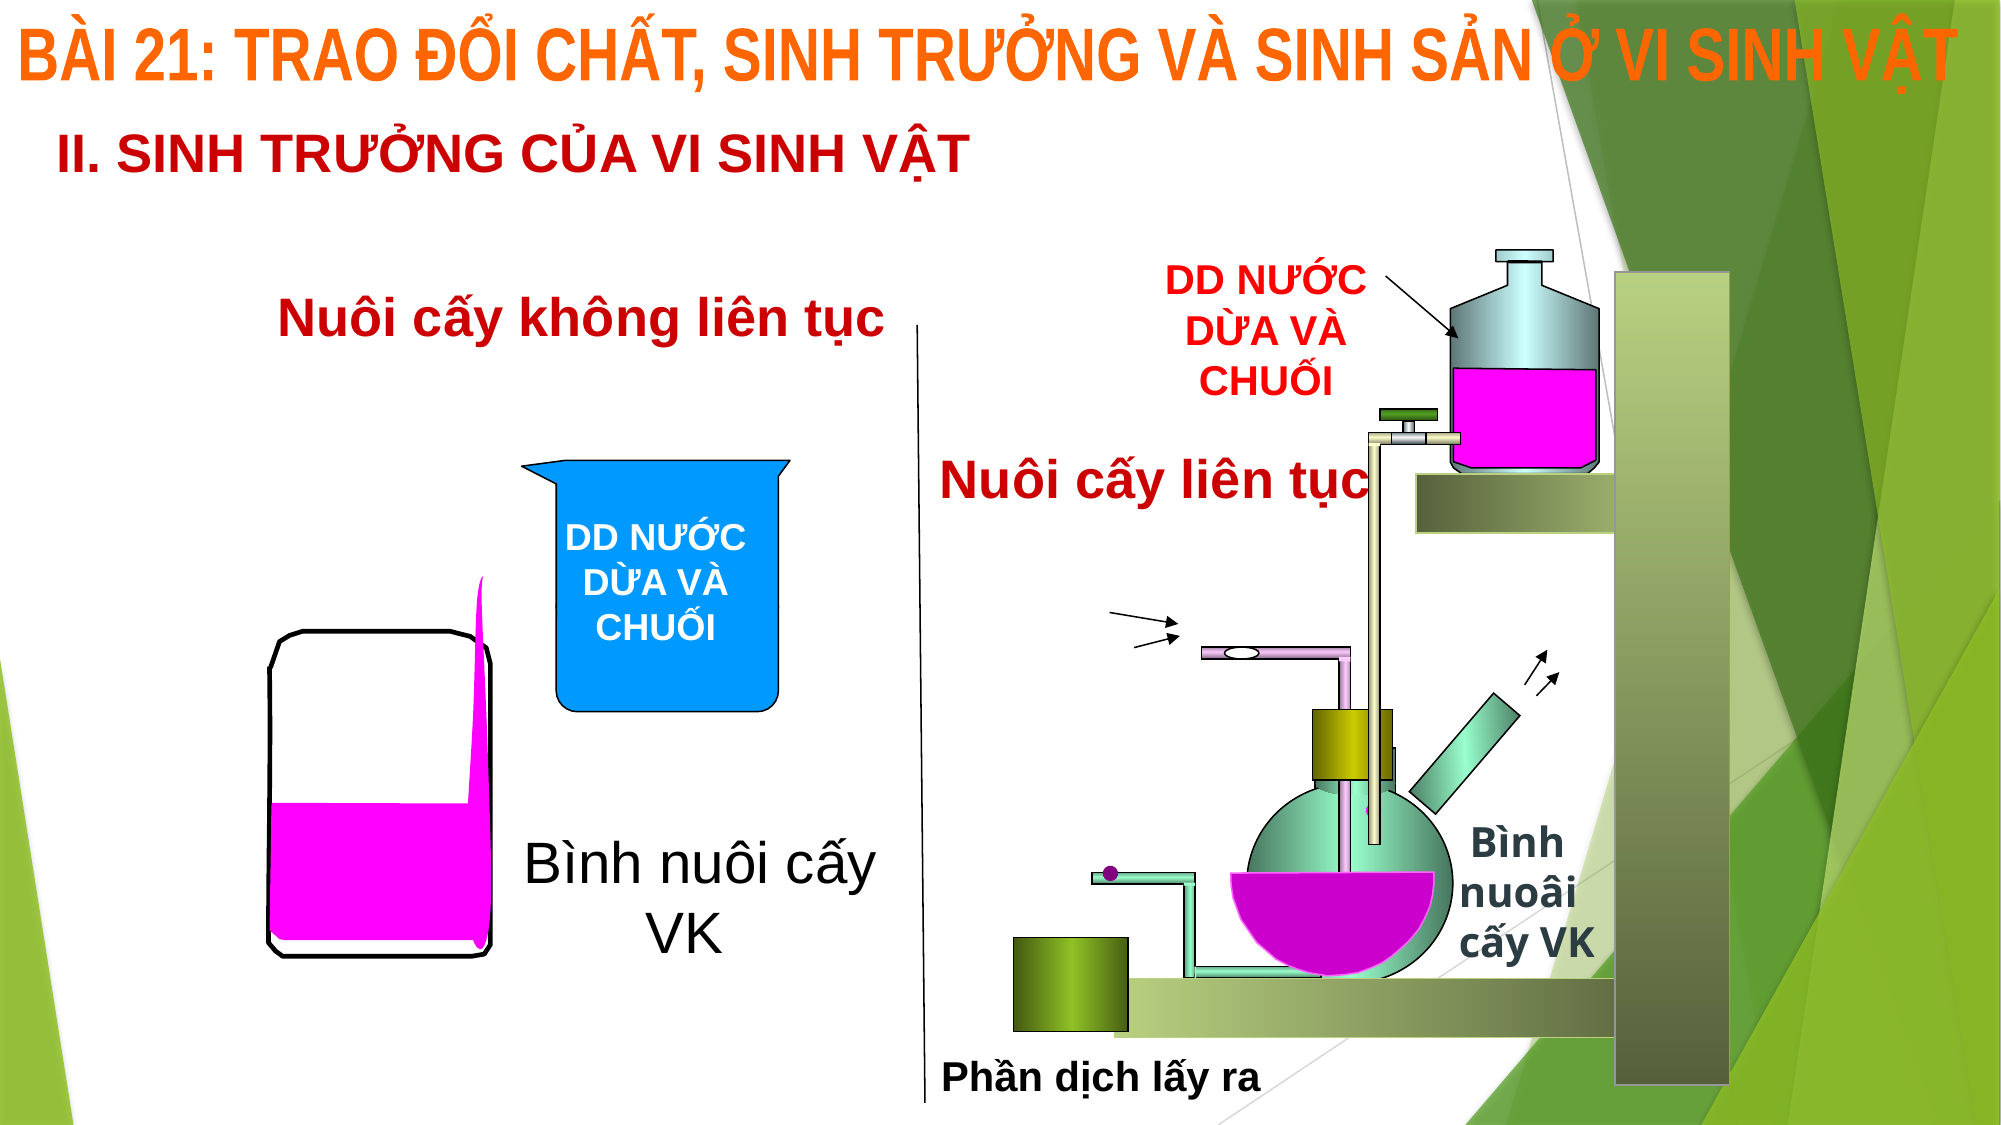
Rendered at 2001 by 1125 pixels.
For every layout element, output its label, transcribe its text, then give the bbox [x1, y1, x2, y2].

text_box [1091, 871, 1688, 1038]
text_box Nuôi cấy không liên tục [262, 274, 1025, 355]
text_box [1614, 272, 1730, 1086]
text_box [521, 459, 791, 713]
text_box [1134, 632, 1180, 648]
text_box [1109, 612, 1179, 628]
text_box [1355, 789, 1362, 795]
text_box [467, 576, 490, 817]
text_box Bình nuoâi cấy VK [1459, 808, 1626, 870]
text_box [1355, 834, 1454, 870]
text_box [269, 802, 467, 941]
text_box [268, 631, 475, 957]
text_box Nuôi cấy liên tục [924, 437, 1307, 518]
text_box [1358, 795, 1363, 827]
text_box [1311, 249, 1703, 781]
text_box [1368, 408, 1461, 846]
text_box [1013, 937, 1086, 1032]
text_box Phần dịch lấy ra [926, 1042, 1289, 1107]
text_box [1094, 858, 1127, 890]
text_box [484, 646, 491, 817]
text_box II. SINH TRƯỞNG CỦA VI SINH VẬT [41, 111, 1004, 191]
text_box Bình nuôi cấy VK [436, 817, 932, 973]
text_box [1200, 646, 1351, 870]
text_box DD NƯỚC DỪA VÀ CHUỐI [1141, 245, 1391, 411]
